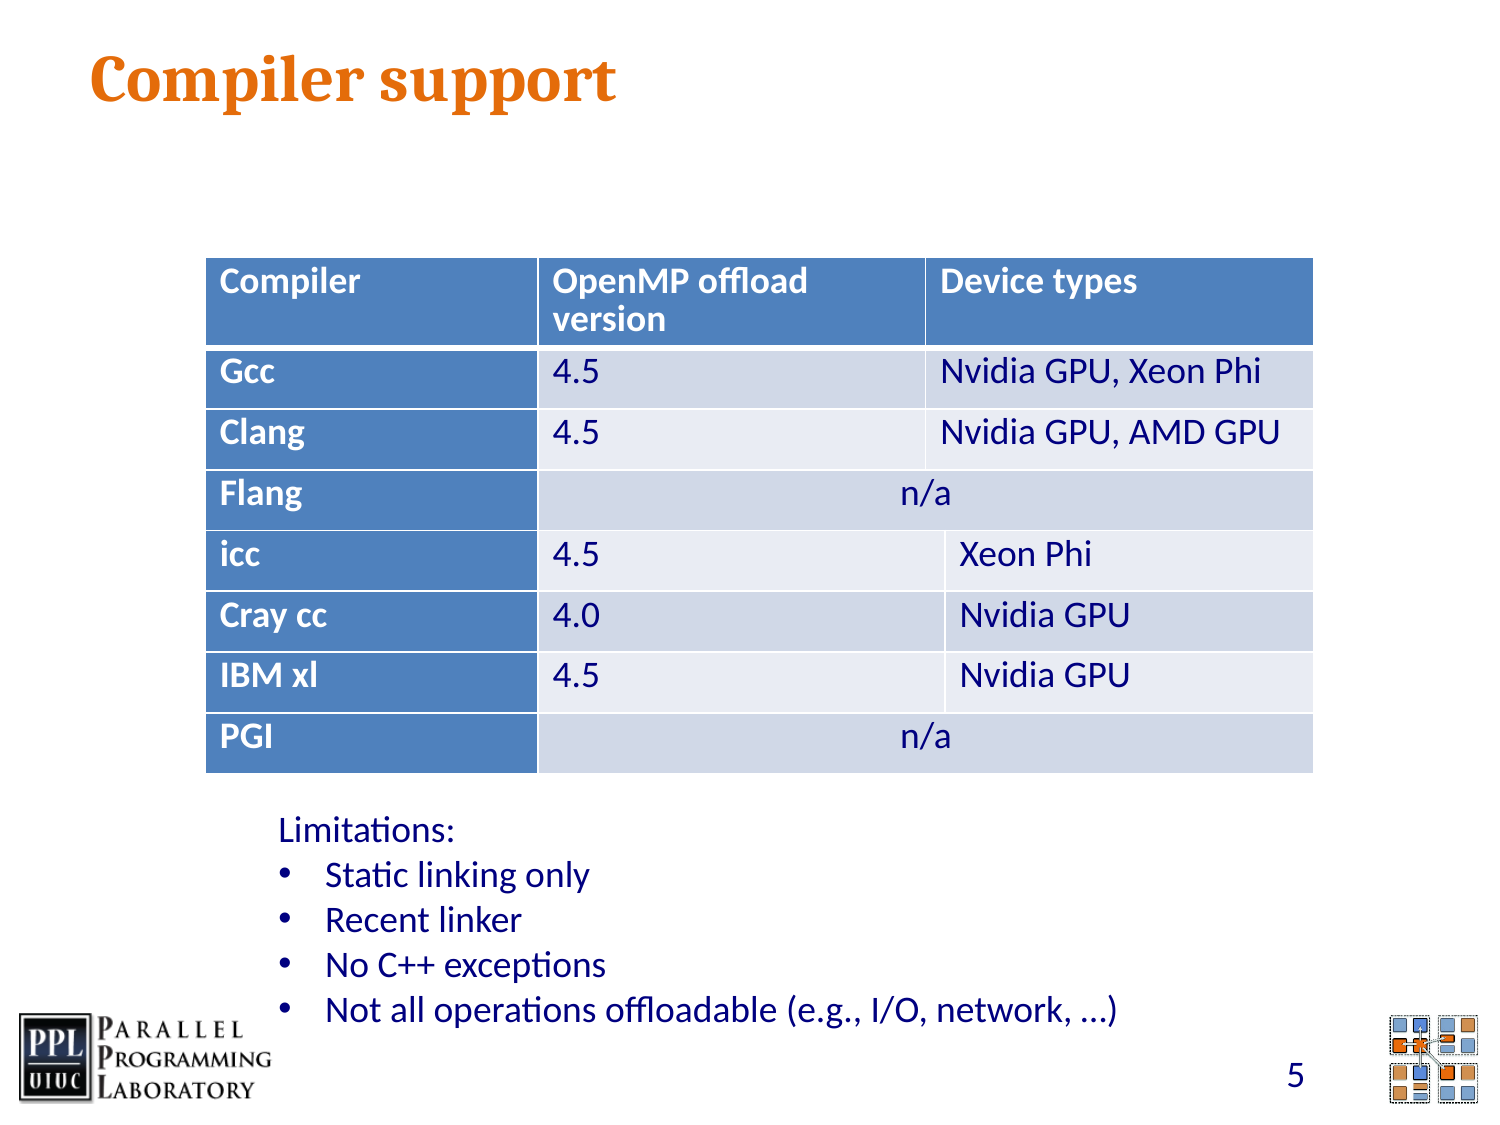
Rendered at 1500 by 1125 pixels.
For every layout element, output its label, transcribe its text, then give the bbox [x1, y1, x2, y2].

table_cell Flang [206, 471, 537, 530]
text_box Limitations: Static linking only Recent linker No C++ exceptions Not all operations offloadable (e.g., I/O, network, …) [263, 797, 1134, 1083]
table_cell Nvidia GPU, Xeon Phi [926, 351, 1313, 408]
table_cell Clang [206, 410, 537, 469]
table_header Compiler [206, 258, 537, 345]
table_cell 4.5 [539, 410, 925, 469]
table_cell Nvidia GPU [946, 653, 1313, 712]
slide_number 5 [1271, 1042, 1362, 1103]
table_cell Nvidia GPU, AMD GPU [926, 410, 1313, 469]
table_cell Cray cc [206, 592, 537, 651]
table_cell Xeon Phi [946, 531, 1313, 590]
table_cell IBM xl [206, 653, 537, 712]
table_cell Nvidia GPU [946, 592, 1313, 651]
table_header Device types [926, 258, 1313, 345]
table_cell icc [206, 531, 537, 590]
table_cell n/a [539, 471, 1313, 530]
table_cell n/a [539, 714, 1313, 773]
table_cell Gcc [206, 351, 537, 408]
table_cell PGI [206, 714, 537, 773]
table_cell 4.5 [539, 351, 925, 408]
picture [19, 1013, 278, 1104]
table_cell 4.5 [539, 531, 944, 590]
table_cell 4.5 [539, 653, 944, 712]
table_cell 4.0 [539, 592, 944, 651]
table_header OpenMP offload version [539, 258, 925, 345]
title Compiler support [75, 0, 1425, 169]
picture [1388, 1013, 1479, 1104]
